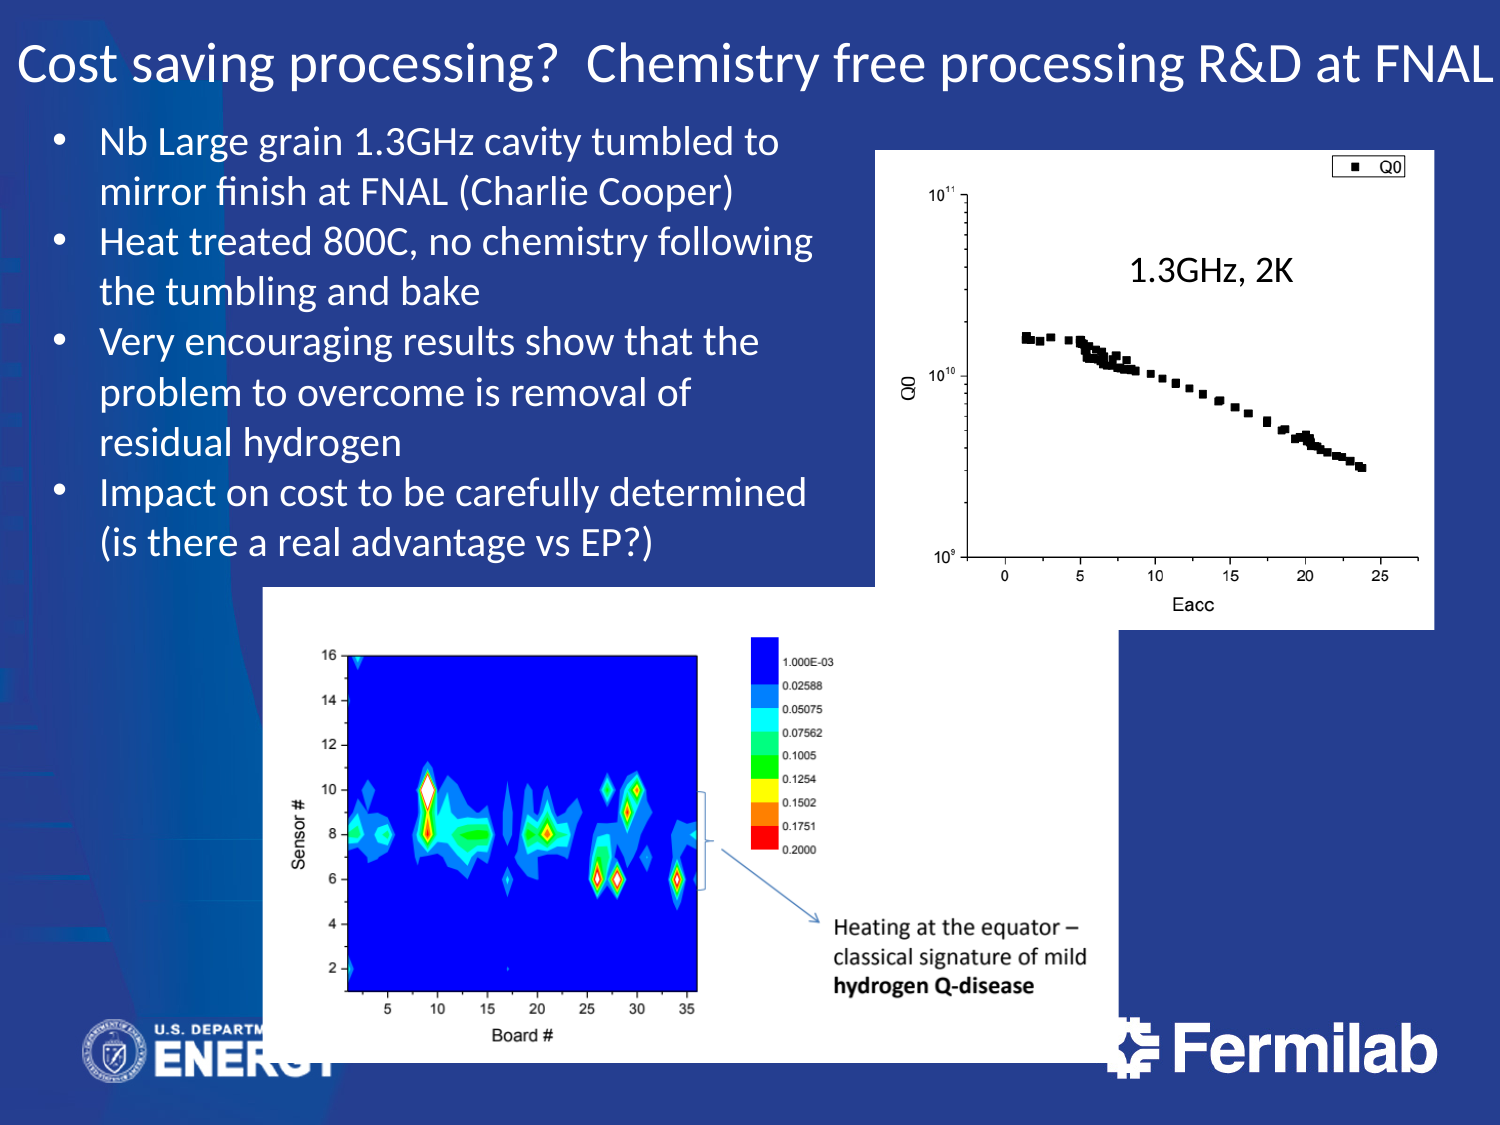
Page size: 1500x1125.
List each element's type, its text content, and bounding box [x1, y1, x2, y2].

picture [0, 102, 1500, 1125]
text_box Cost saving processing? Chemistry free processing R&D at FNAL [0, 0, 1500, 102]
text_box Nb Large grain 1.3GHz cavity tumbled to mirror finish at FNAL (Charlie Cooper) Heat treated 800C, no chemistry following the tumbling and bake Very encouraging results show that the problem to overcome is removal of residual hydrogen Impact on cost to be carefully determined (is there a real advantage vs EP?) [37, 106, 838, 572]
